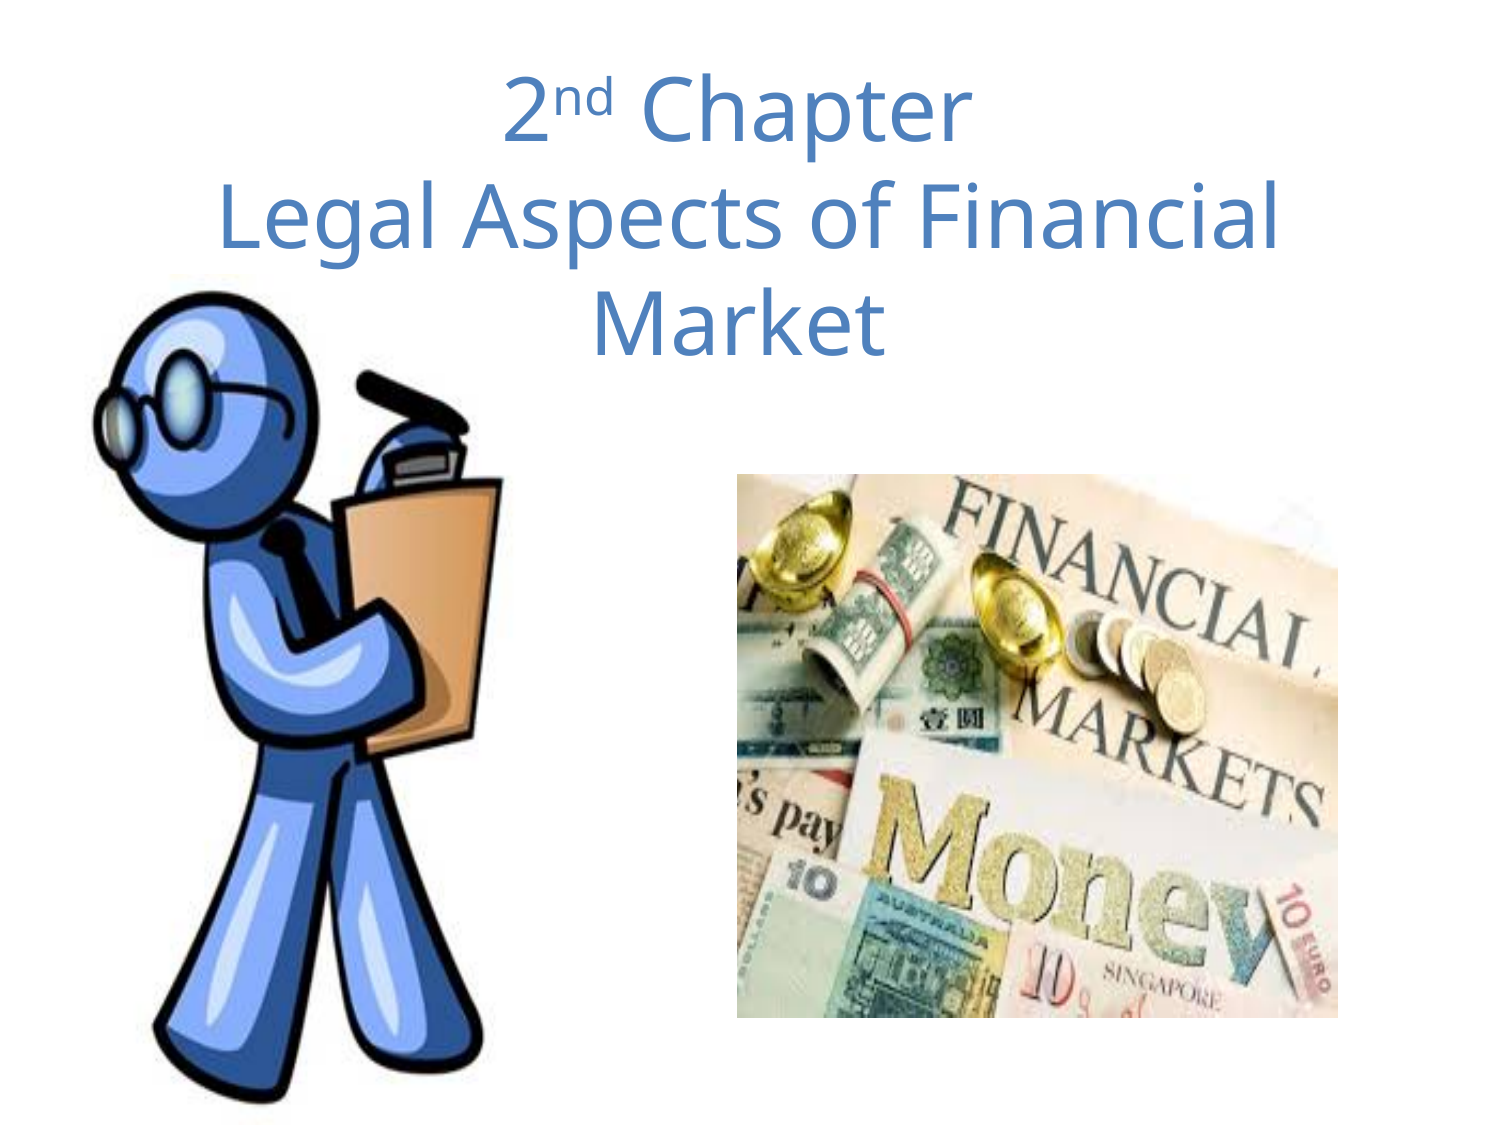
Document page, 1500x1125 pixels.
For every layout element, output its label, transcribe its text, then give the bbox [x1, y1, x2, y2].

title 2nd Chapter Legal Aspects of Financial Market [75, 45, 1425, 488]
picture [0, 274, 588, 1125]
picture [737, 474, 1338, 1019]
